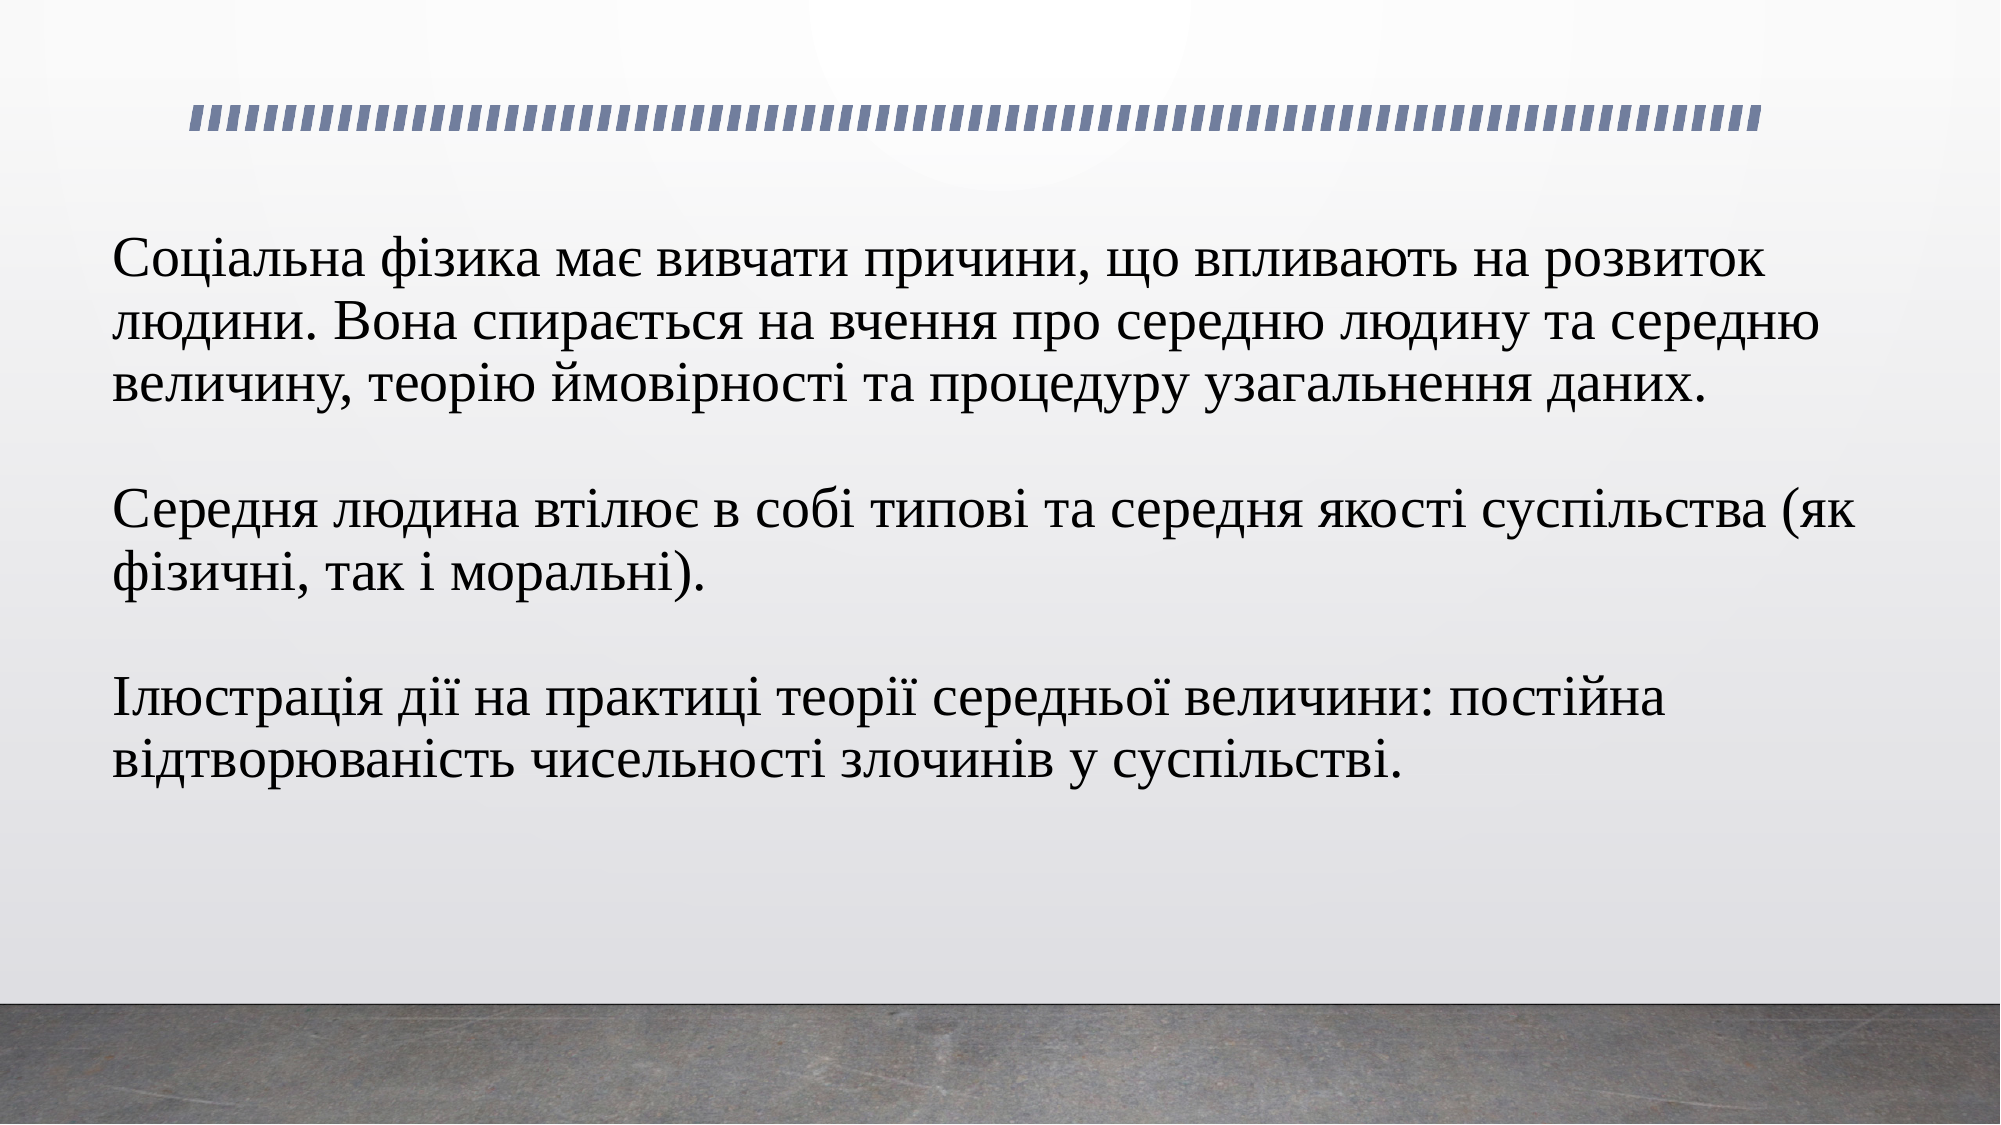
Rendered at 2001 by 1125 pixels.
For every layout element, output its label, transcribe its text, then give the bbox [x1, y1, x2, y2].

picture [0, 1004, 2000, 1124]
title Соціальна фізика має вивчати причини, що впливають на розвиток людини. Вона спирається на вчення про середню людину та середню величину, теорію ймовірності та процедуру узагальнення даних. Середня людина втілює в собі типові та середня якості суспільства (як фізичні, так і моральні). Ілюстрація дії на практиці теорії середньої величини: постійна відтворюваність чисельності злочинів у суспільстві. [97, 156, 1894, 969]
